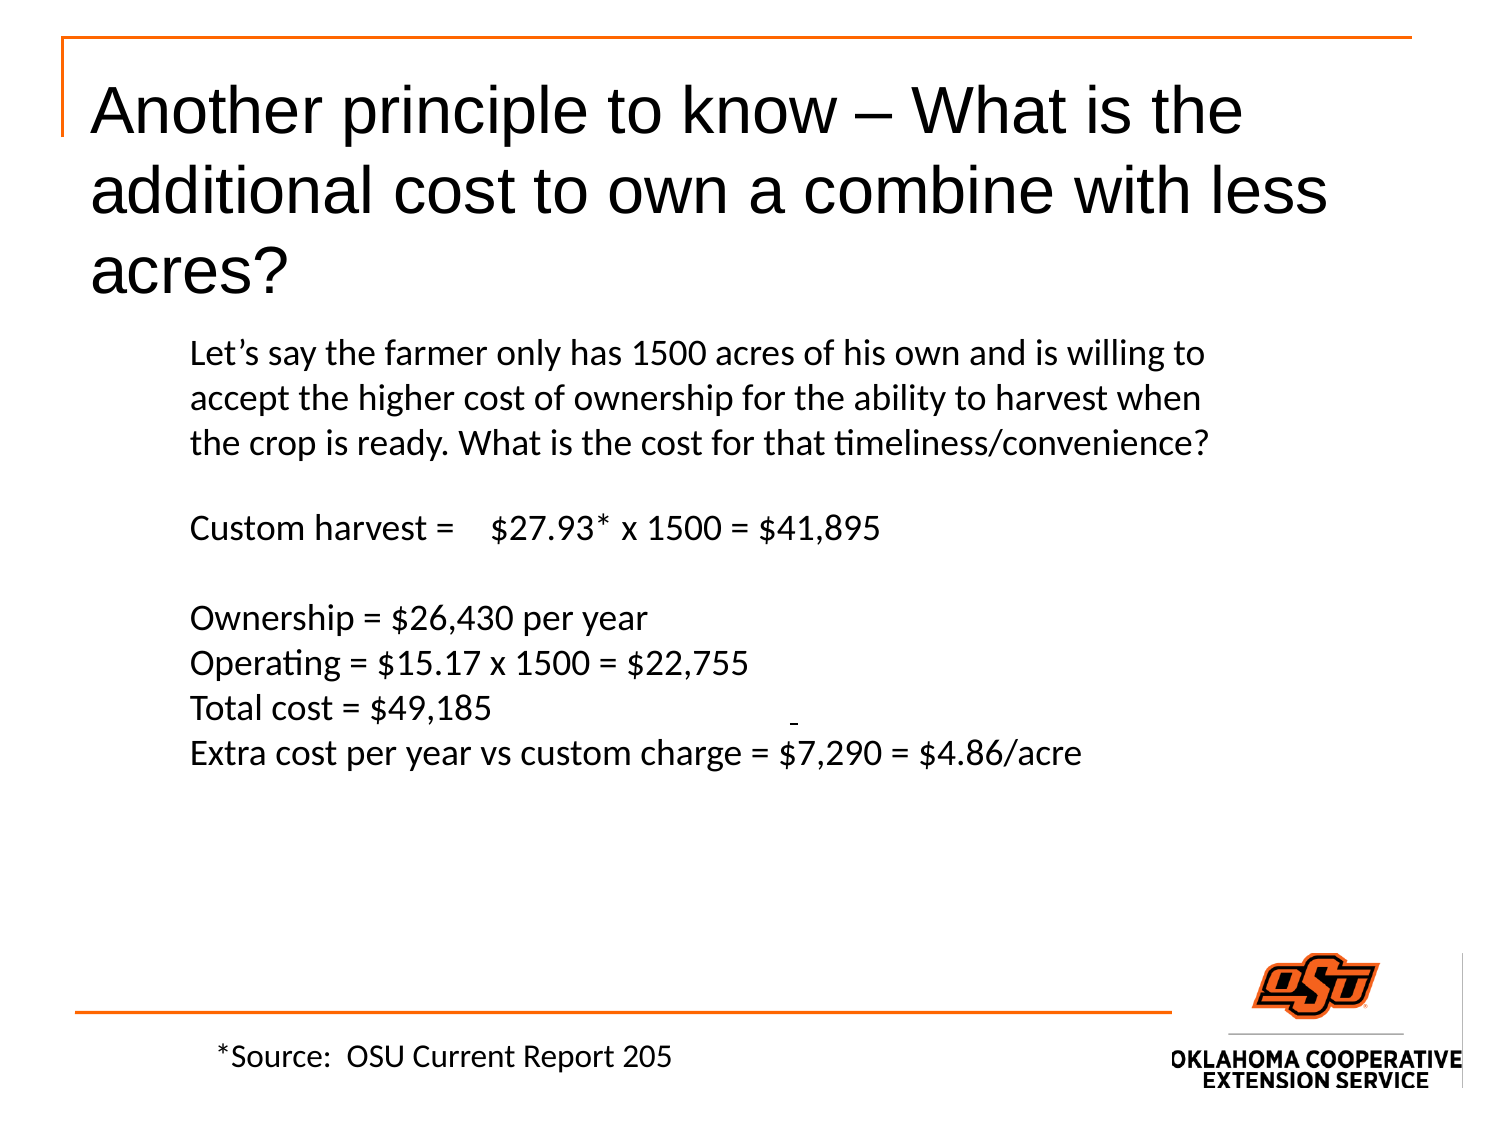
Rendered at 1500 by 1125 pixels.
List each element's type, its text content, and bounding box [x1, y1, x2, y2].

picture [1172, 953, 1463, 1088]
title Another principle to know – What is the additional cost to own a combine with less acres? [74, 59, 1488, 317]
text_box *Source: OSU Current Report 205 [200, 1022, 1167, 1083]
text_box Let’s say the farmer only has 1500 acres of his own and is willing to accept the higher cost of ownership for the ability to harvest when the crop is ready. What is the cost for that timeliness/convenience? Custom harvest = $27.93* x 1500 = $41,895 Ownership = $26,430 per year Operating = $15.17 x 1500 = $22,755 Total cost = $49,185 Extra cost per year vs custom charge = $7,290 = $4.86/acre [174, 320, 1240, 781]
